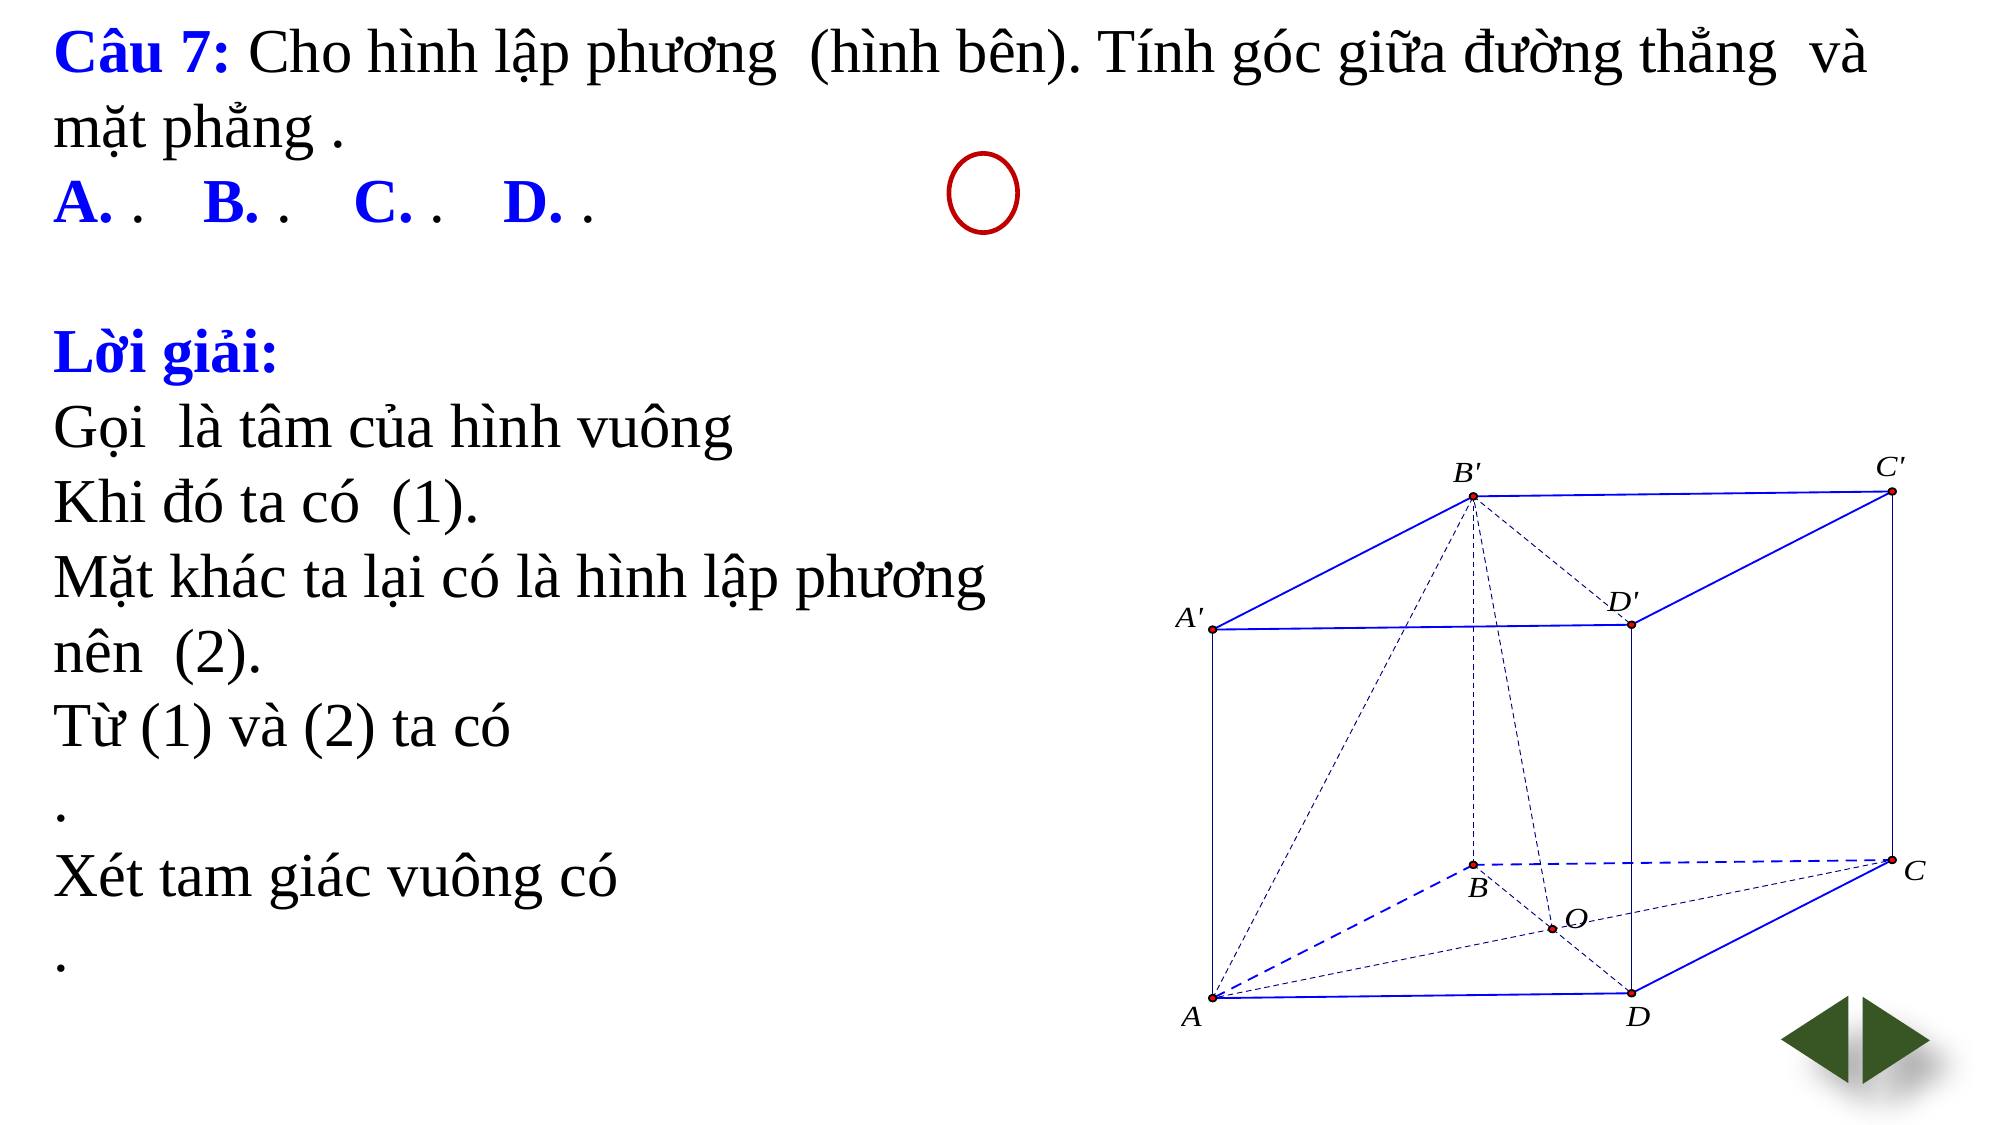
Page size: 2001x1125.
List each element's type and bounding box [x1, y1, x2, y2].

text_box [1861, 1049, 1919, 1086]
text_box [1793, 1049, 1850, 1085]
picture [1156, 434, 1950, 1049]
text_box [947, 152, 1019, 234]
